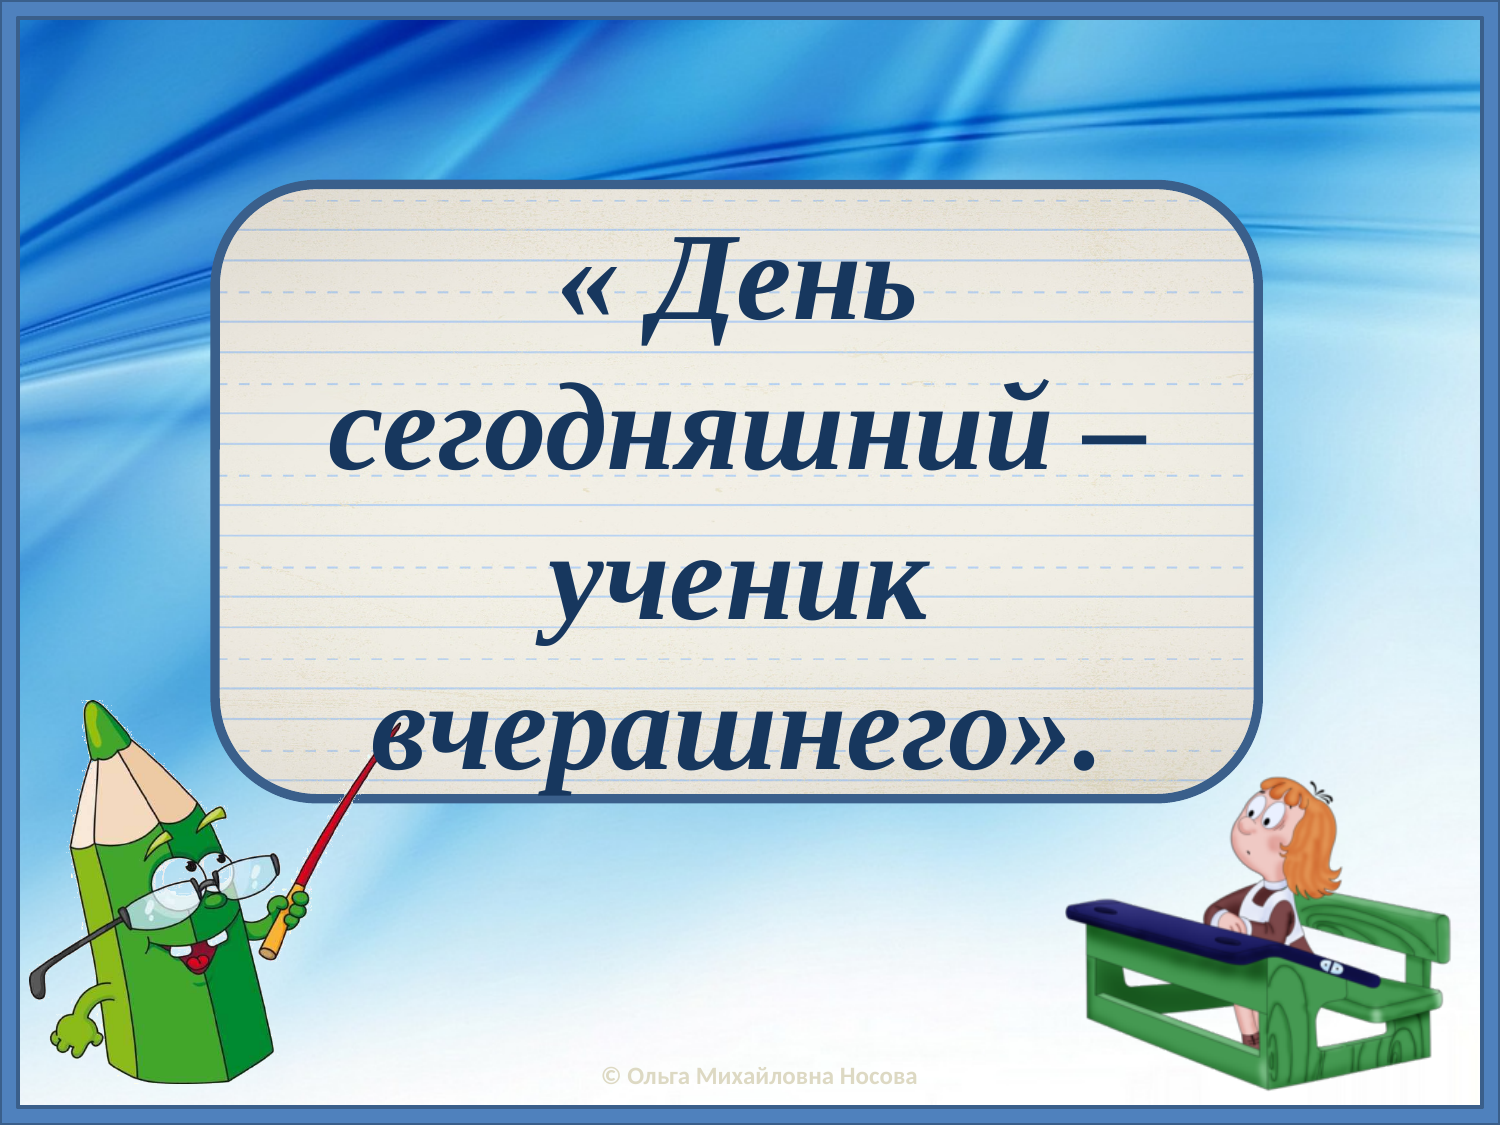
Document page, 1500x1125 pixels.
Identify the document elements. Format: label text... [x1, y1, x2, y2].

text_box « День сегодняшний – ученик вчерашнего». [222, 187, 1254, 803]
picture [20, 20, 1480, 1105]
